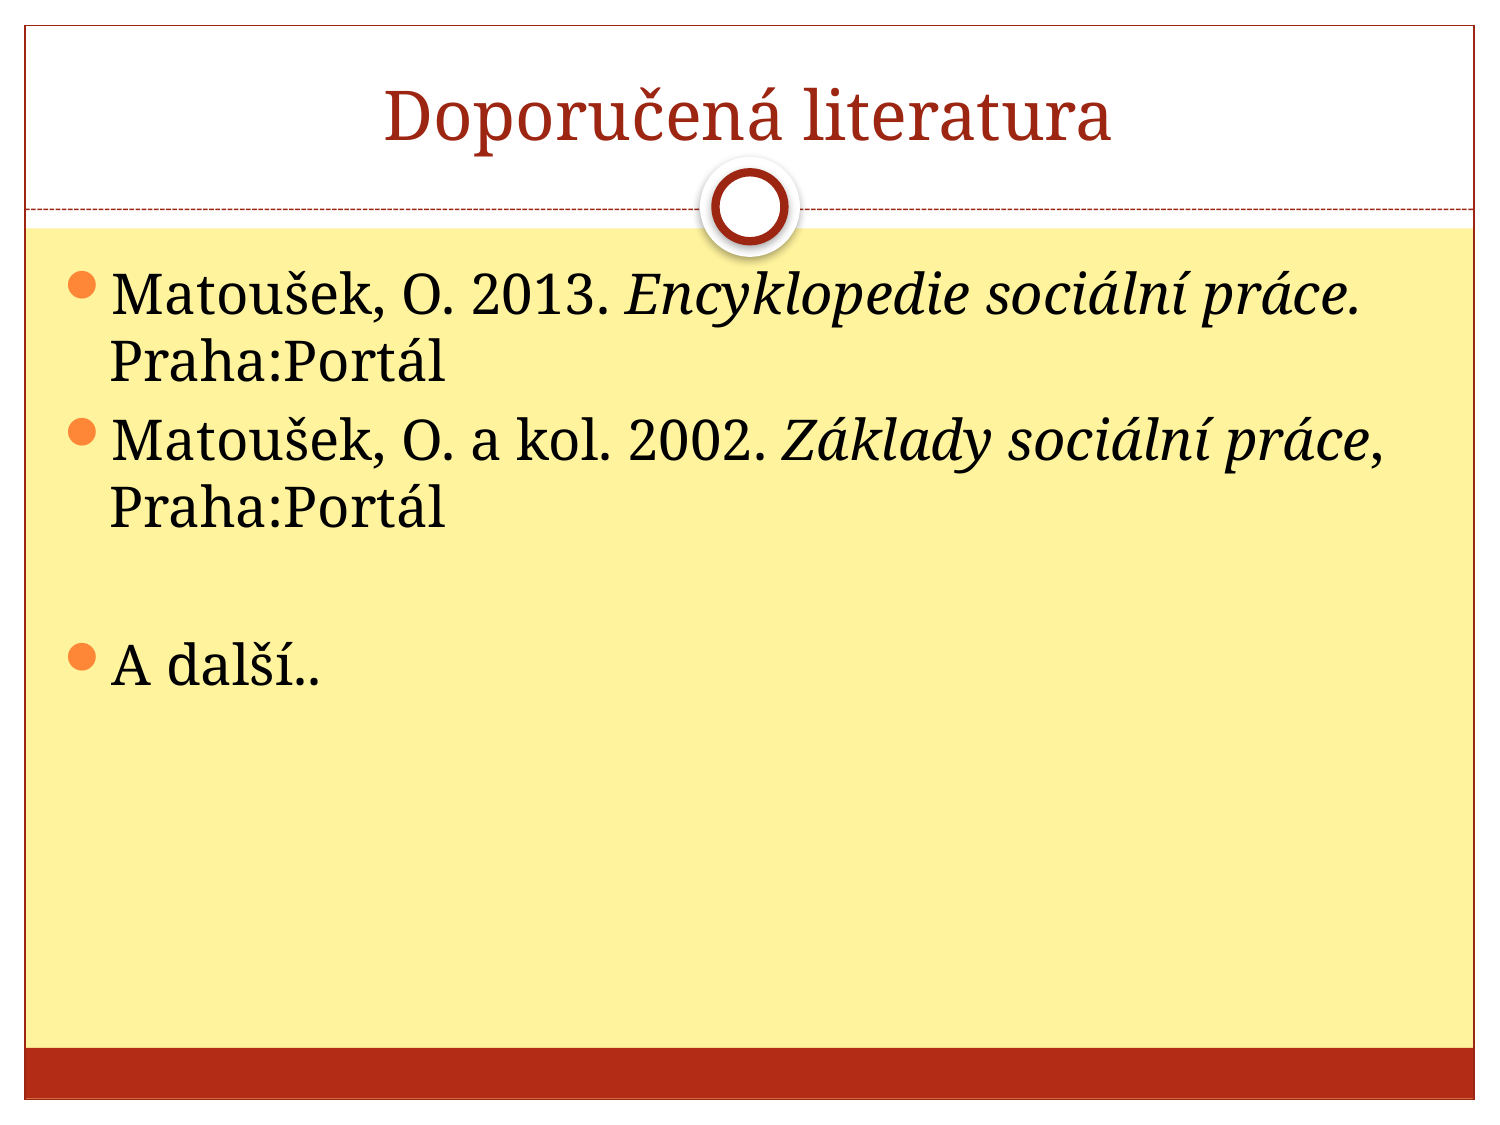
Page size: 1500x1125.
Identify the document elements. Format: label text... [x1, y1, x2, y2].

list Matoušek, O. 2013. Encyklopedie sociální práce. Praha:Portál Matoušek, O. a kol. 2002. Základy sociální práce, Praha:Portál A další.. [49, 250, 1445, 1001]
title Doporučená literatura [49, 37, 1450, 162]
